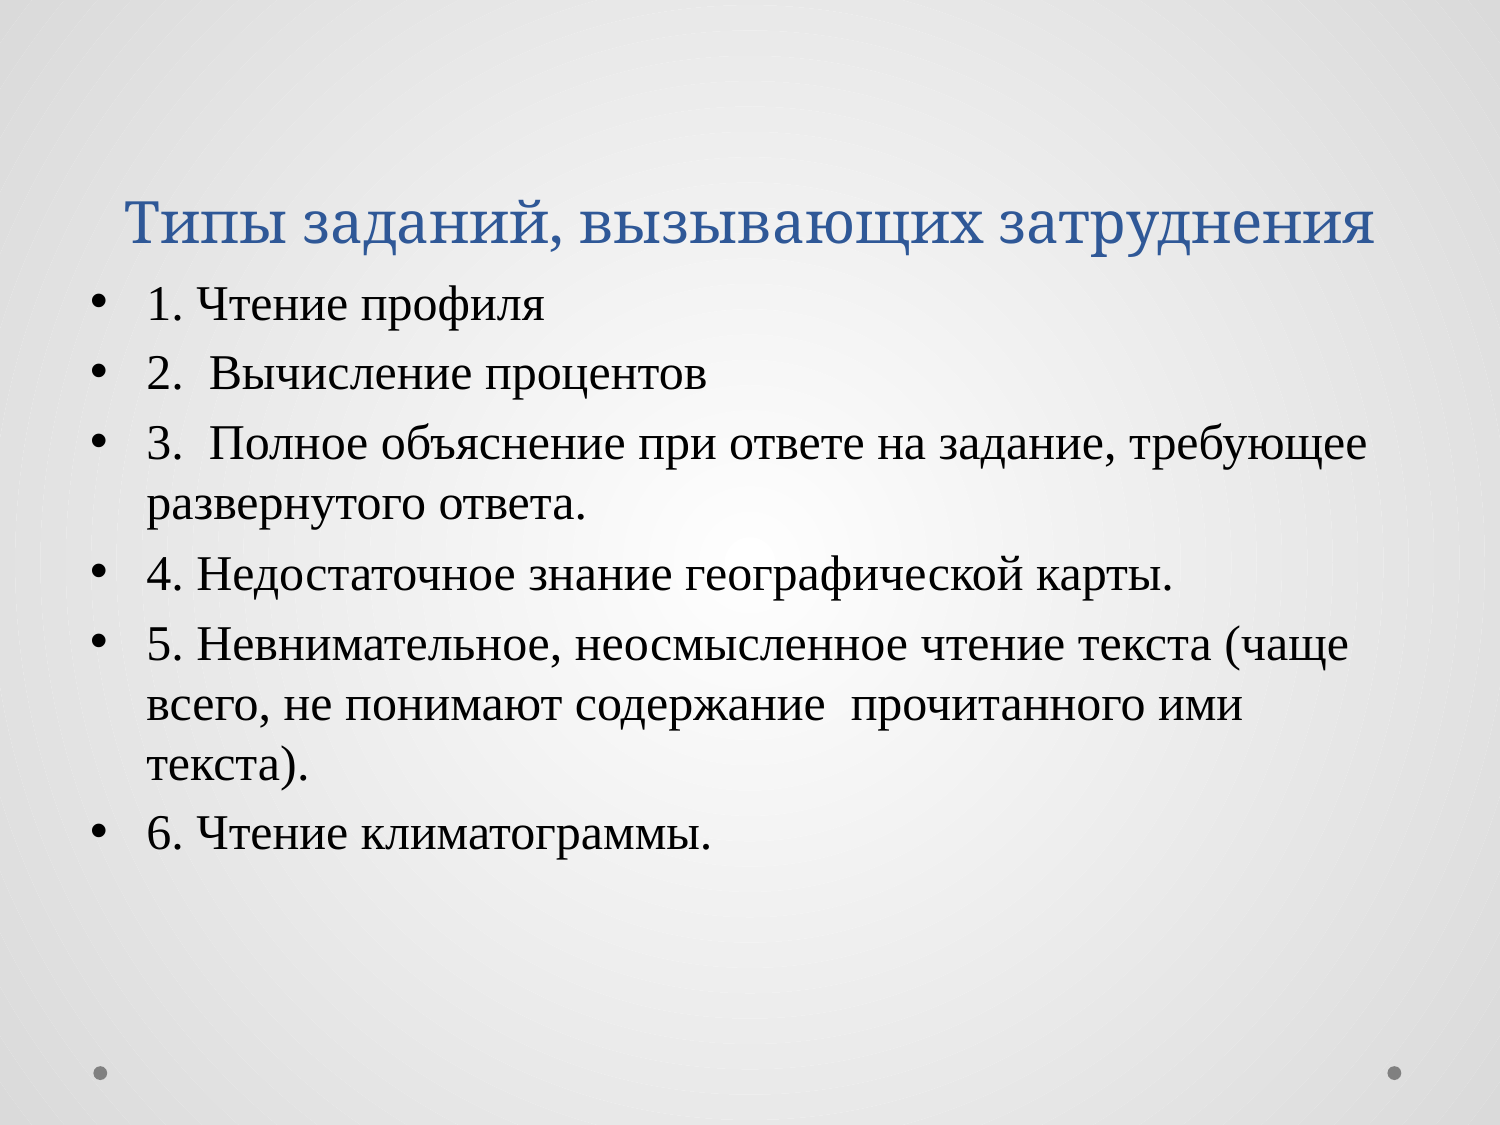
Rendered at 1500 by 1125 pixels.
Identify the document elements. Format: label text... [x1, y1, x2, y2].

list 1. Чтение профиля 2. Вычисление процентов 3. Полное объяснение при ответе на задание, требующее развернутого ответа. 4. Недостаточное знание географической карты. 5. Невнимательное, неосмысленное чтение текста (чаще всего, не понимают содержание прочитанного ими текста). 6. Чтение климатограммы. [75, 262, 1425, 1005]
title Типы заданий, вызывающих затруднения [75, 0, 1425, 262]
